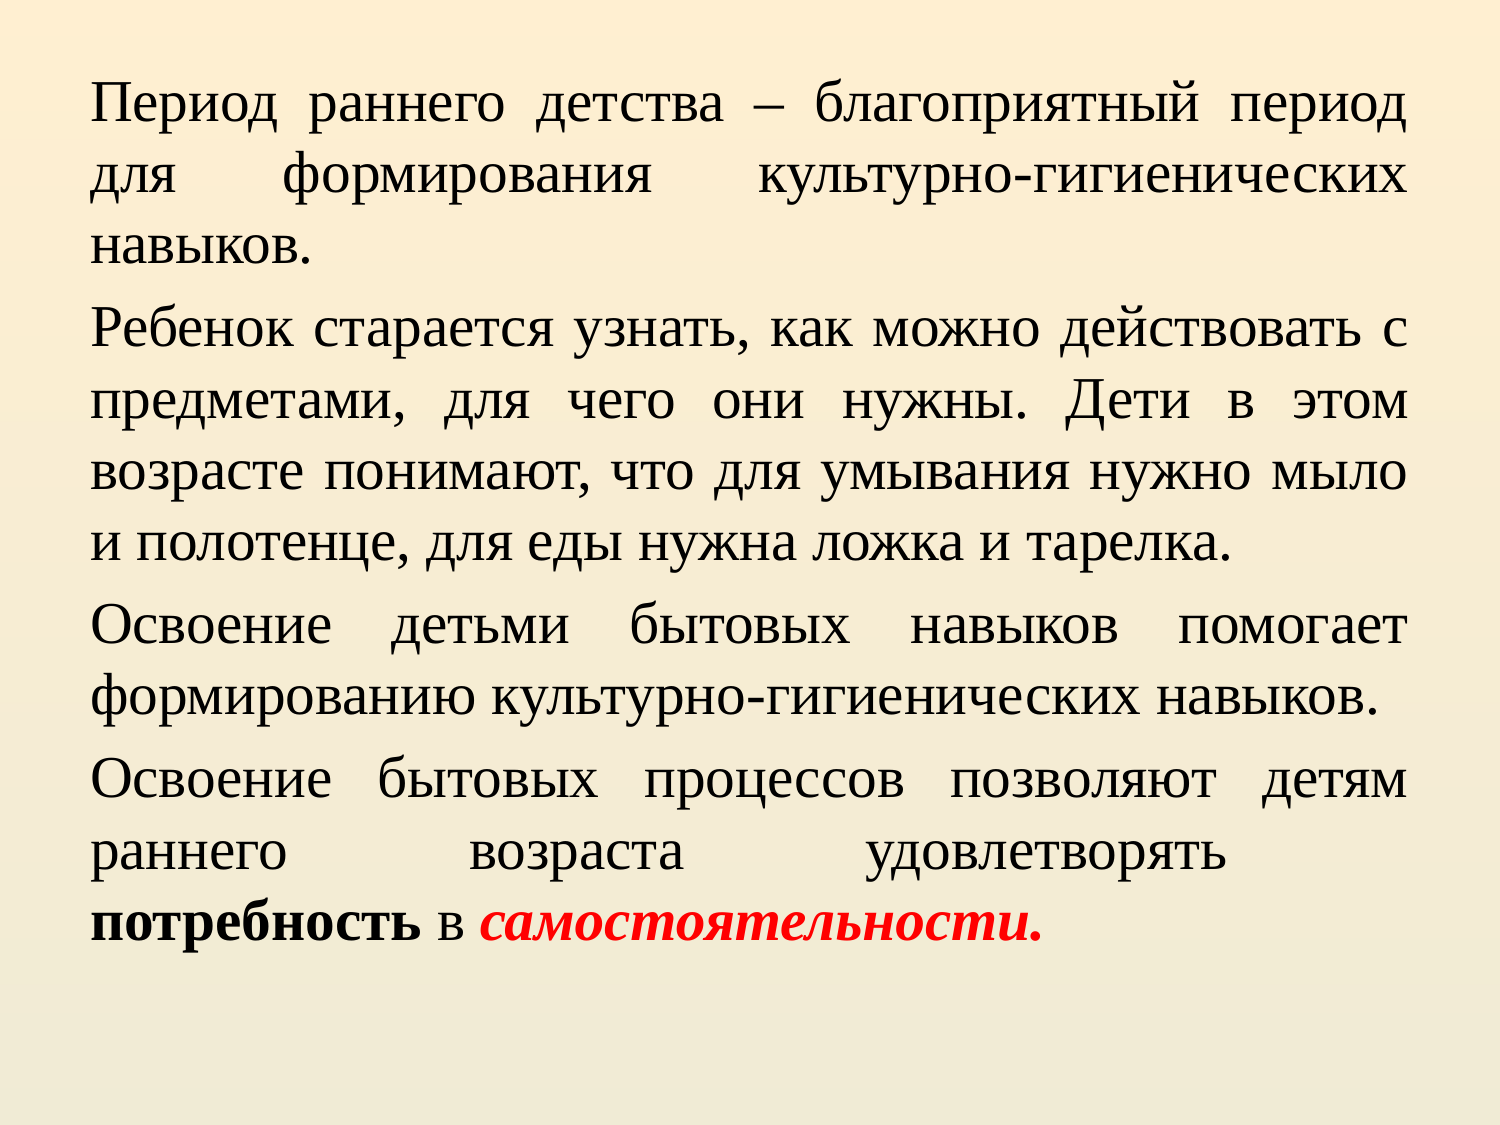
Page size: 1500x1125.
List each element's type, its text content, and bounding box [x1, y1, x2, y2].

list Период раннего детства – благоприятный период для формирования культурно-гигиенических навыков. Ребенок старается узнать, как можно действовать с предметами, для чего они нужны. Дети в этом возрасте понимают, что для умывания нужно мыло и полотенце, для еды нужна ложка и тарелка. Освоение детьми бытовых навыков помогает формированию культурно-гигиенических навыков. Освоение бытовых процессов позволяют детям раннего возраста удовлетворять потребность в самостоятельности. [75, 54, 1425, 1005]
